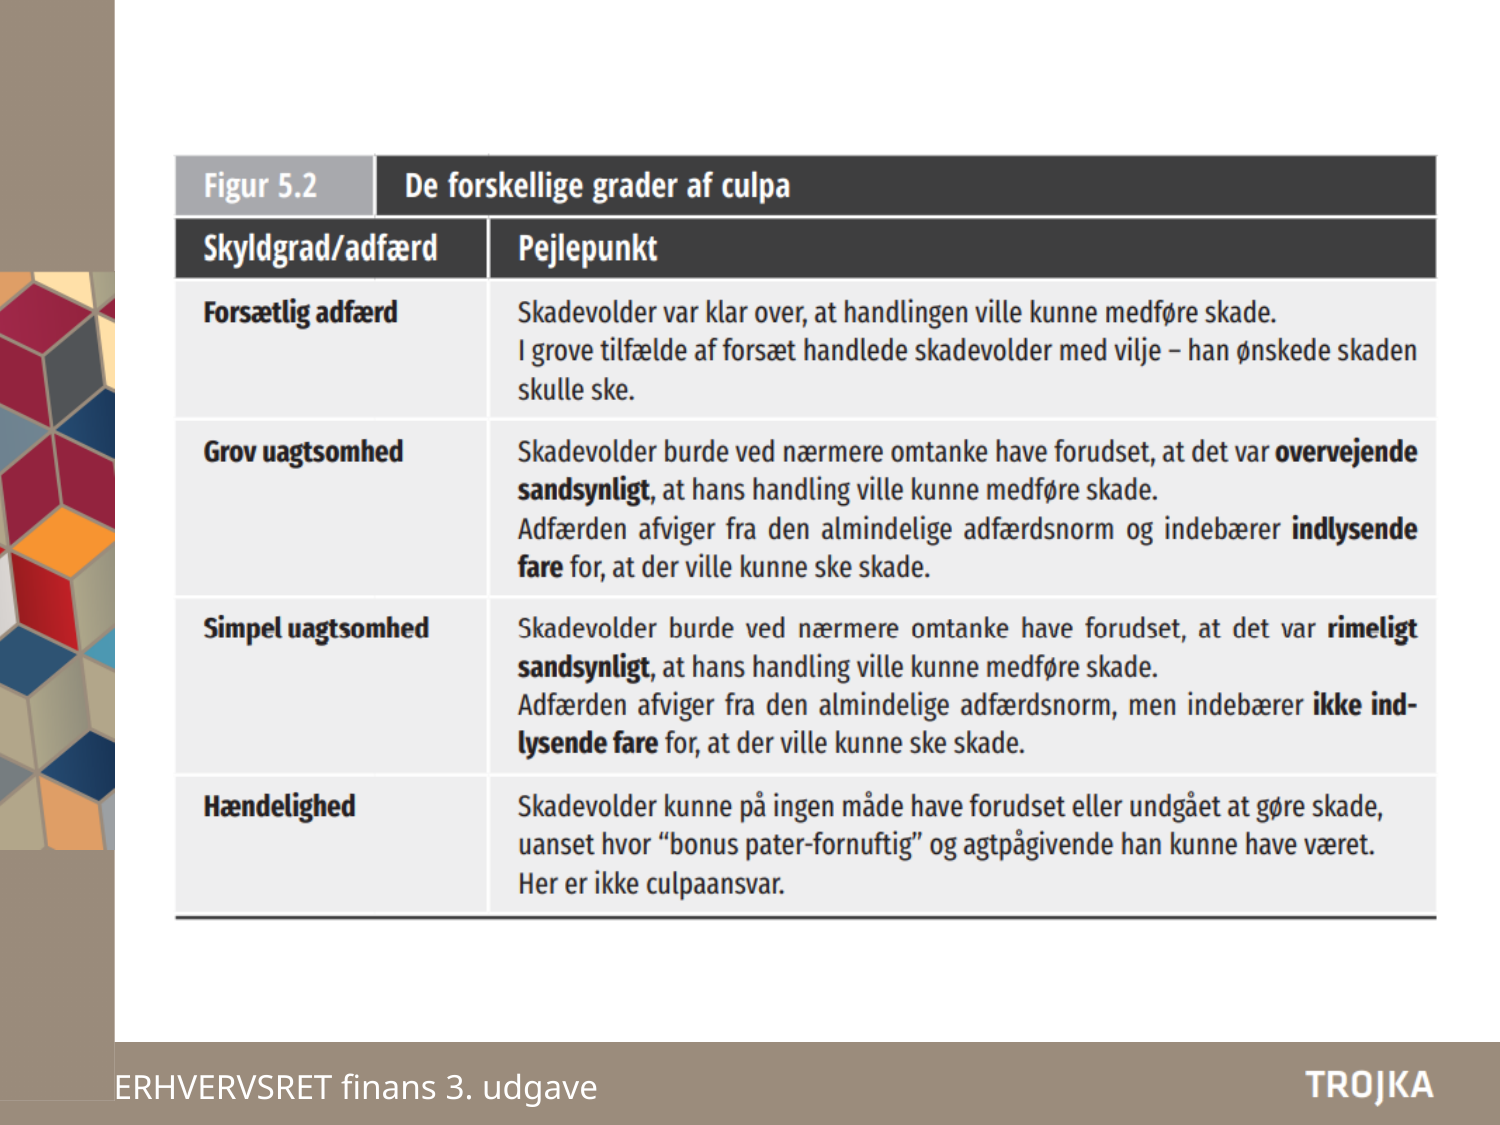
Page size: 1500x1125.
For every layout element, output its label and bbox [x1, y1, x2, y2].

picture [171, 148, 1448, 929]
picture [0, 0, 115, 1100]
picture [0, 1042, 1500, 1125]
